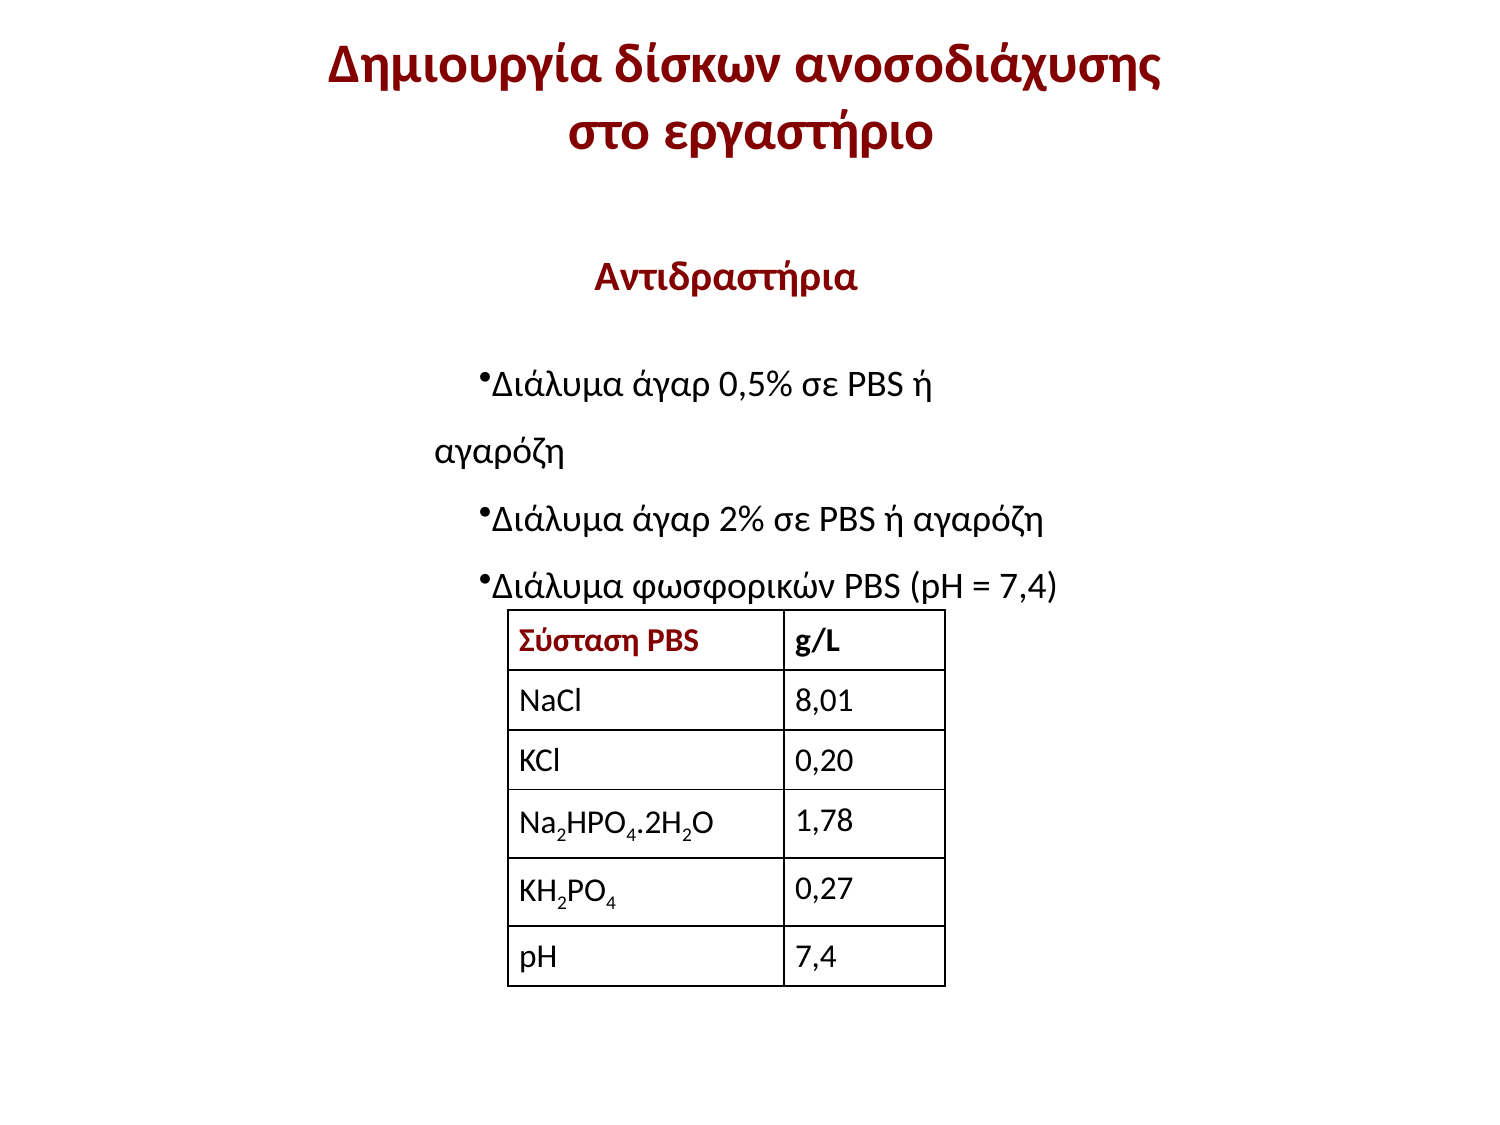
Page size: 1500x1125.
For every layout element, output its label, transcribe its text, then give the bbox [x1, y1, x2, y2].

table_cell 1,78 [785, 790, 944, 857]
table_cell 0,20 [785, 731, 944, 789]
table_header Σύσταση PBS [509, 614, 783, 669]
text_box Διάλυμα άγαρ 0,5% σε PBS ή αγαρόζη Διάλυμα άγαρ 2% σε PBS ή αγαρόζη Διάλυμα φωσφορικών PBS (pH = 7,4) [383, 329, 1081, 614]
table_header g/L [785, 614, 944, 669]
table_cell 7,4 [785, 927, 944, 985]
table_cell KCl [509, 731, 783, 789]
table_cell KH2PO4 [509, 859, 783, 925]
text_box Aντιδραστήρια [419, 241, 1034, 307]
table_cell NaCl [509, 671, 783, 729]
table_cell Na2HPO4.2H2O [509, 790, 783, 857]
table_cell pH [509, 927, 783, 985]
table_cell 8,01 [785, 671, 944, 729]
title Δημιουργία δίσκων ανοσοδιάχυσης στο εργαστήριο [76, 19, 1427, 169]
table_cell 0,27 [785, 859, 944, 925]
